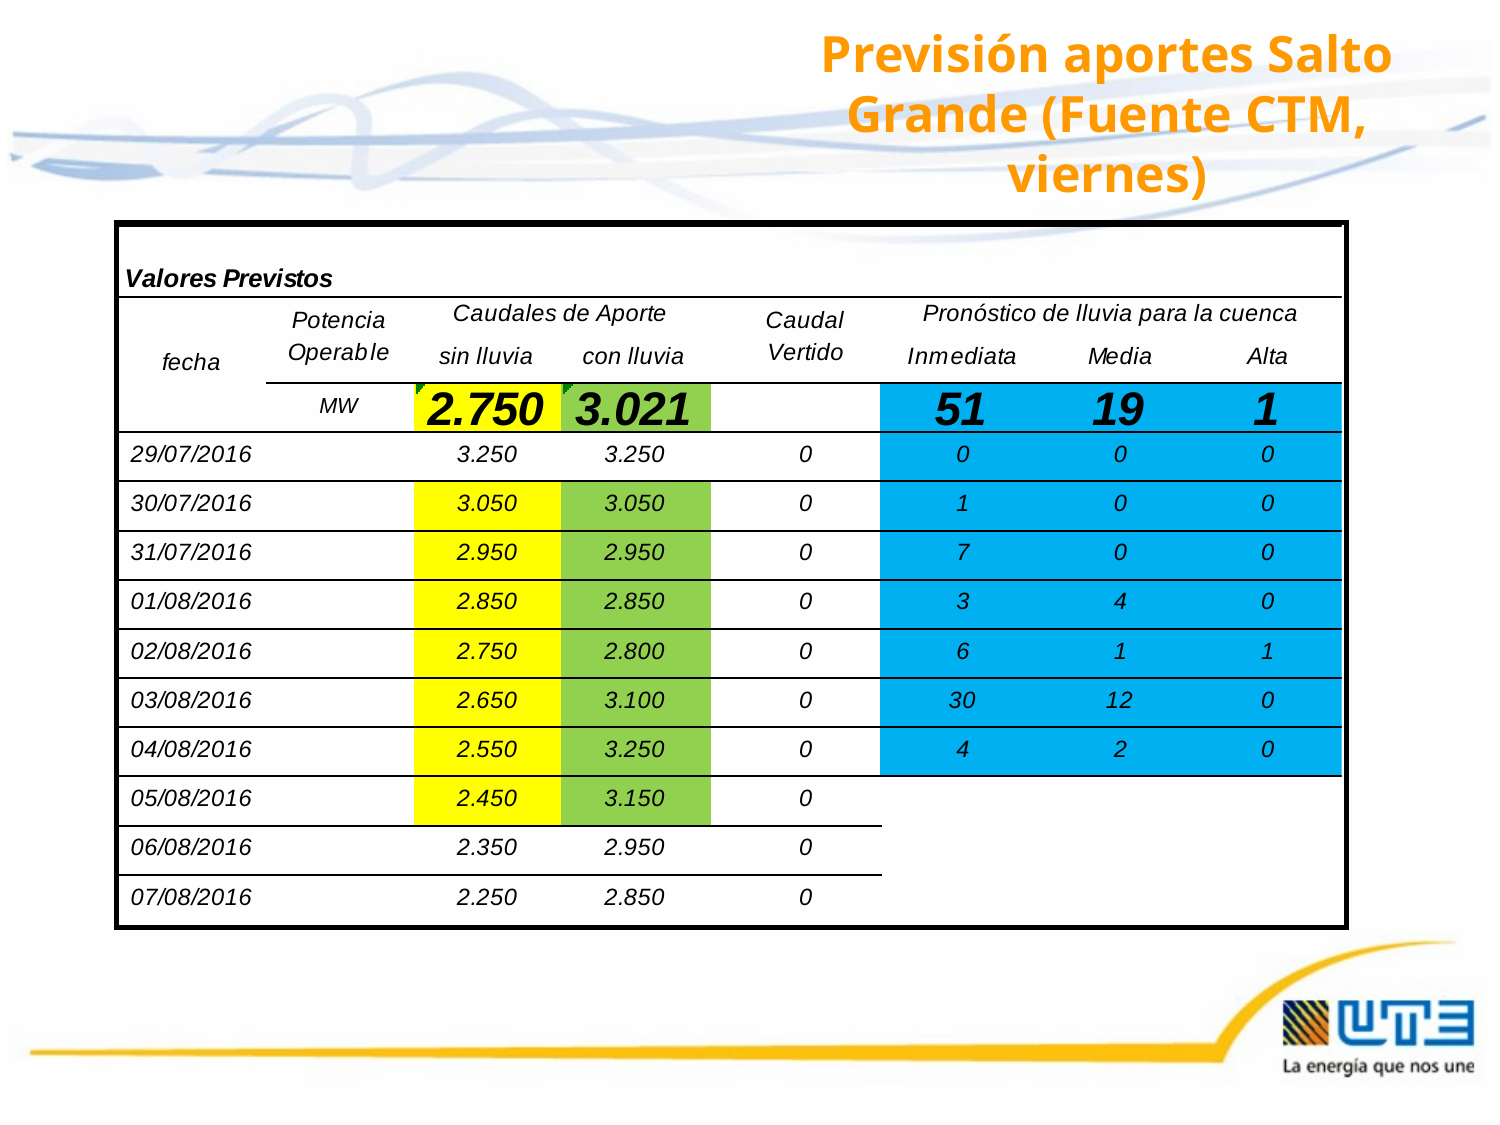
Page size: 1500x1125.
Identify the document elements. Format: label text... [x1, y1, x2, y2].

title Previsión aportes Salto Grande (Fuente CTM, viernes) [751, 12, 1463, 213]
picture [7, 6, 1493, 1118]
